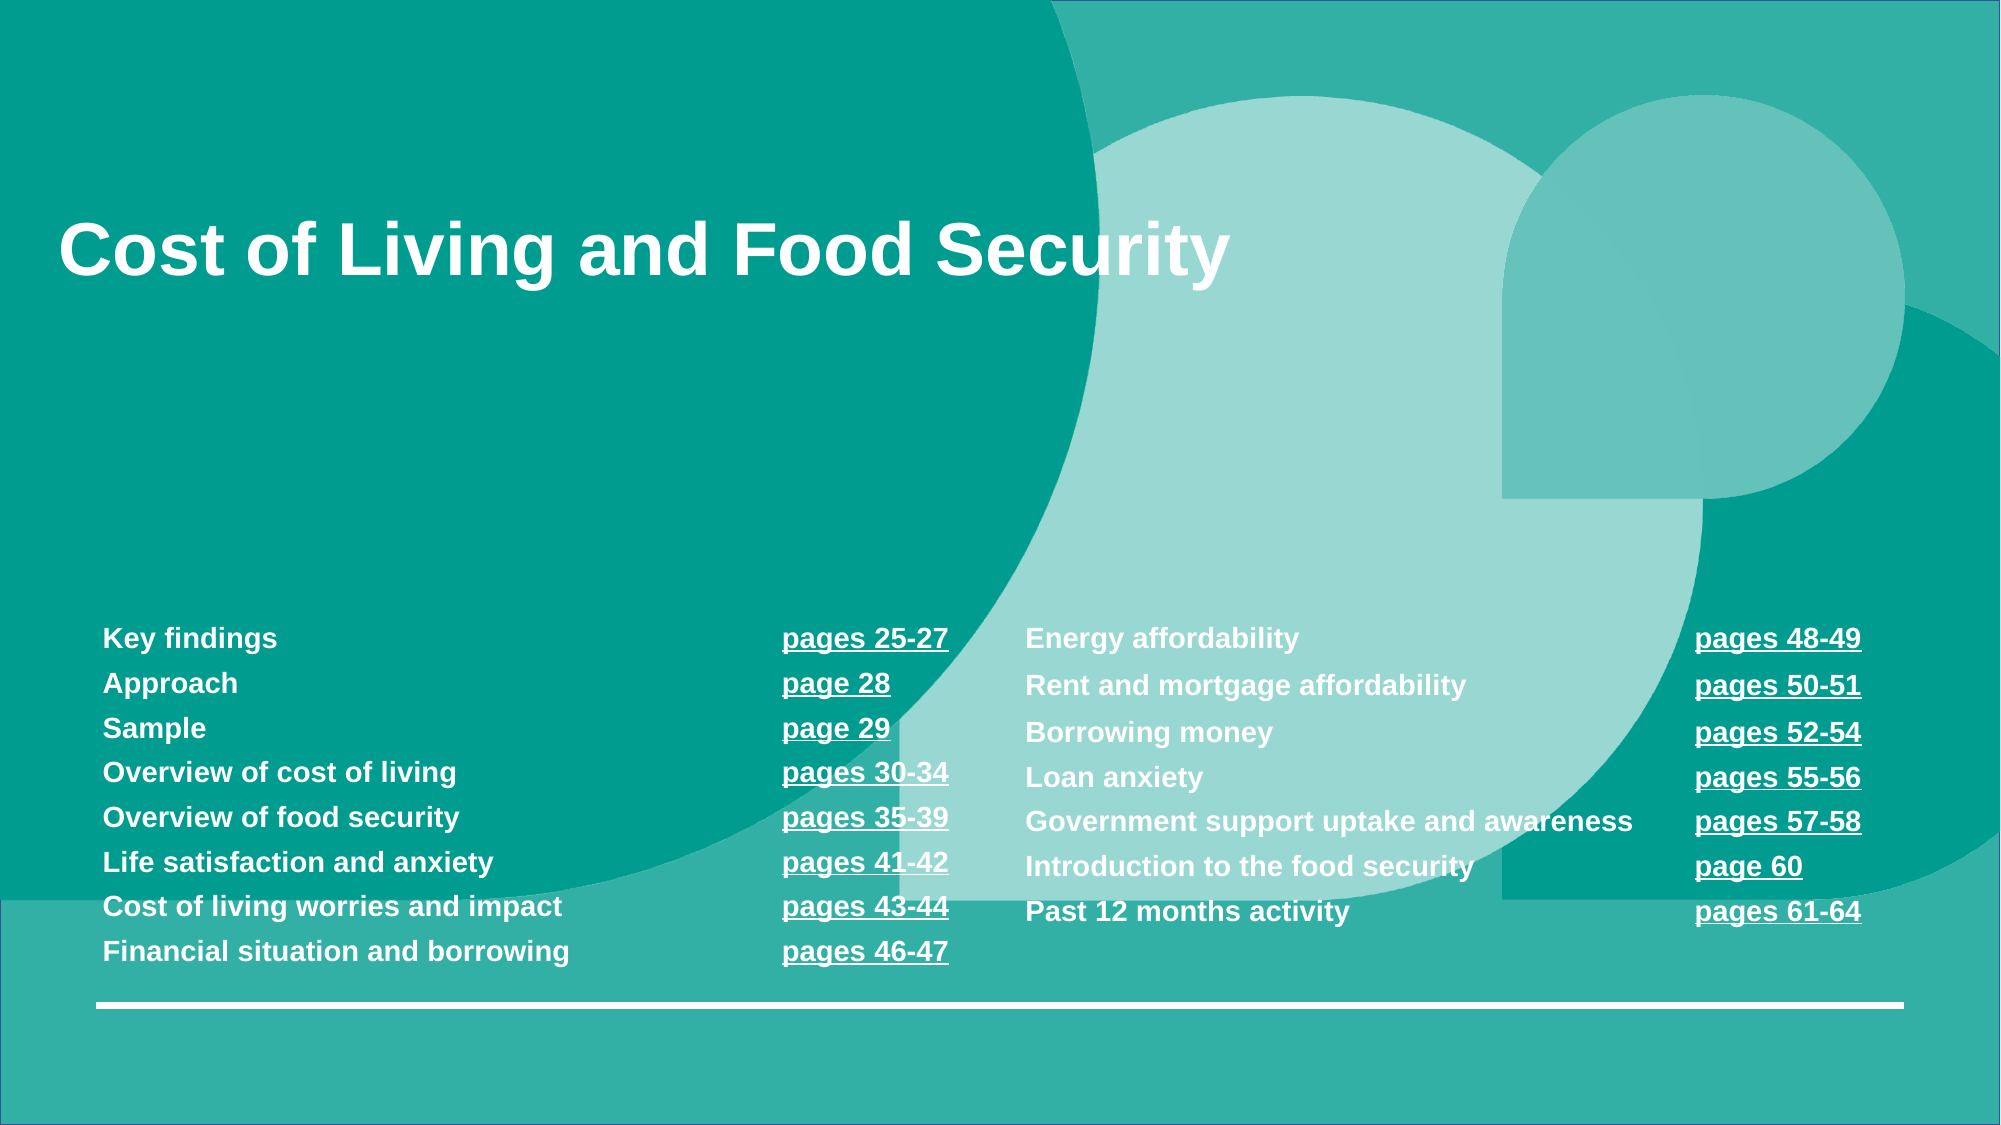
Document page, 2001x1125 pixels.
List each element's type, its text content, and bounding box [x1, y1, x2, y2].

table_cell Government support uptake and awareness [1019, 799, 1689, 844]
table_header pages 48-49 [1689, 616, 1877, 663]
table_header Energy affordability [1019, 616, 1689, 663]
table_cell Overview of food security [97, 795, 776, 840]
table_cell Introduction to the food security [1019, 844, 1689, 889]
table_cell pages 50-51 [1689, 663, 1877, 710]
table_cell Overview of cost of living [97, 750, 776, 795]
table_cell Past 12 months activity [1019, 889, 1689, 933]
table_cell pages 41-42 [776, 840, 1019, 884]
table_cell pages 30-34 [776, 750, 1019, 795]
table_cell pages 43-44 [776, 884, 1019, 929]
table_cell page 29 [776, 706, 1019, 750]
table_cell pages 55-56 [1689, 755, 1877, 799]
table_cell page 28 [776, 661, 1019, 706]
title Cost of Living and Food Security [58, 210, 1385, 394]
table_cell Borrowing money [1019, 710, 1689, 755]
table_header Key findings [97, 616, 776, 661]
table_cell Loan anxiety [1019, 755, 1689, 799]
table_header pages 25-27 [776, 616, 1019, 661]
table_cell pages 35-39 [776, 795, 1019, 840]
table_cell Financial situation and borrowing [97, 929, 776, 974]
picture [0, 0, 2001, 901]
table_cell Sample [97, 706, 776, 750]
table_cell Approach [97, 661, 776, 706]
table_cell pages 61-64 [1689, 889, 1877, 933]
table_cell page 60 [1689, 844, 1877, 889]
table_cell pages 52-54 [1689, 710, 1877, 755]
table_cell Cost of living worries and impact [97, 884, 776, 929]
table_cell Life satisfaction and anxiety [97, 840, 776, 884]
table_cell Rent and mortgage affordability [1019, 663, 1689, 710]
table_cell pages 46-47 [776, 929, 1075, 974]
table_cell pages 57-58 [1689, 799, 1877, 844]
